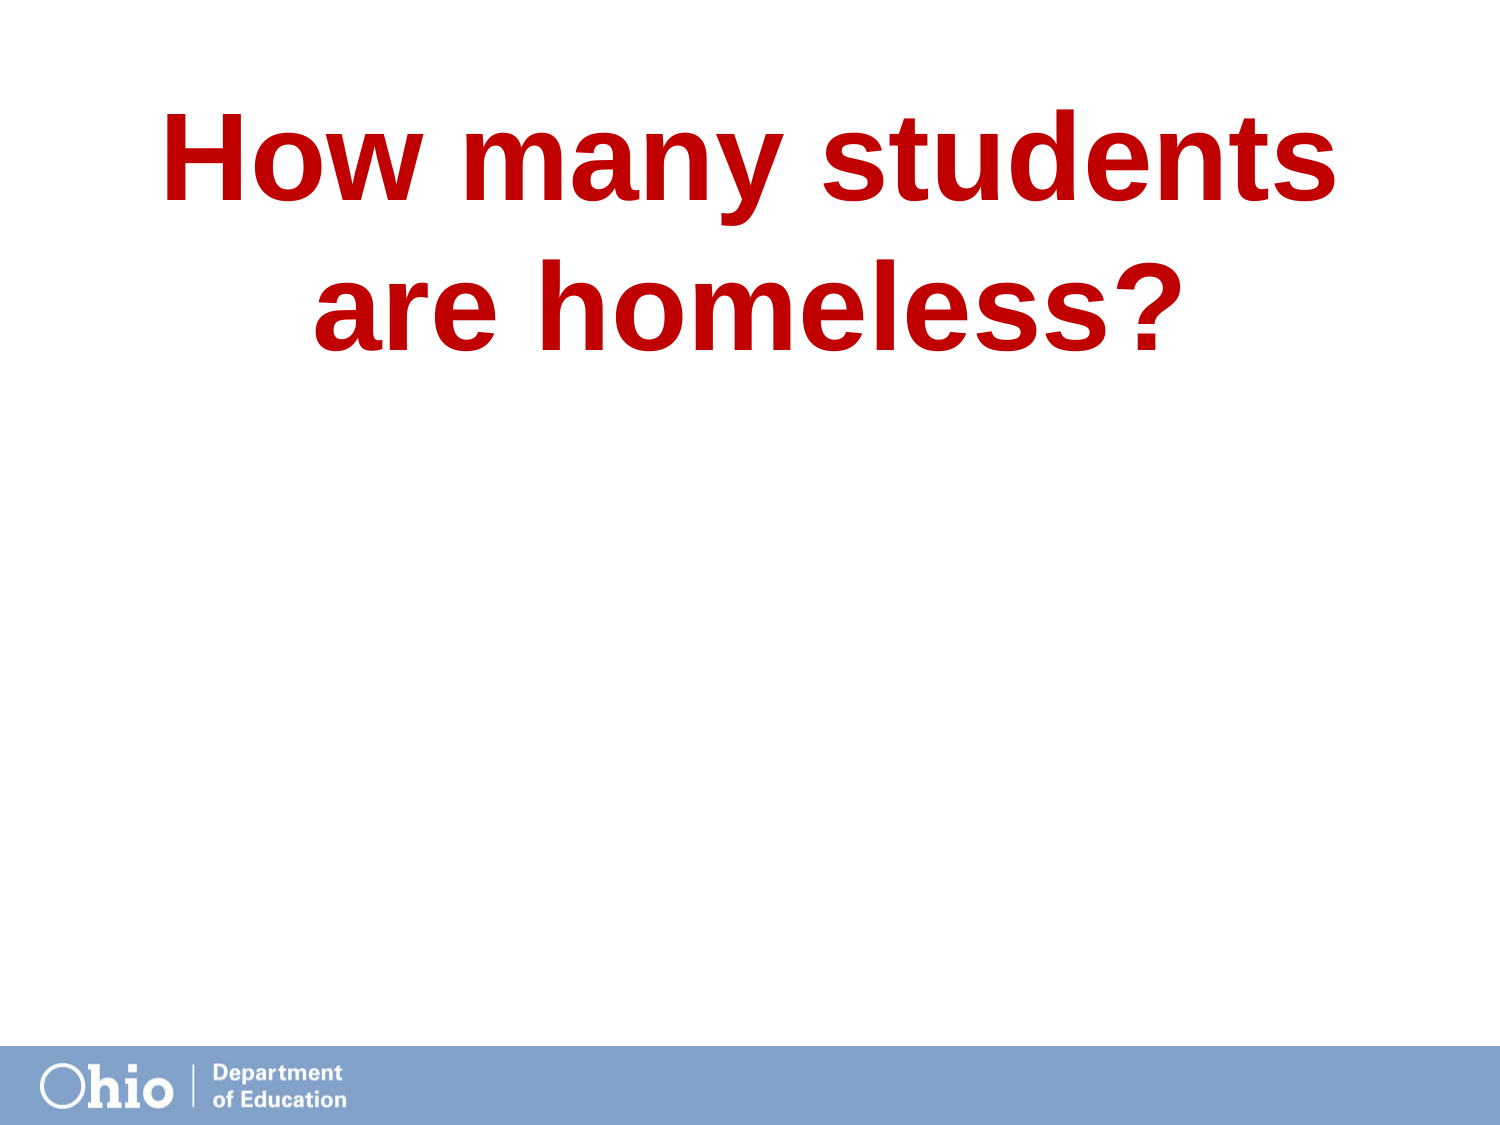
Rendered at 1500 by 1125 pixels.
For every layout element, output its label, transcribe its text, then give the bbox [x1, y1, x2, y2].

picture [0, 1046, 1500, 1125]
title How many students are homeless? [75, 75, 1425, 484]
